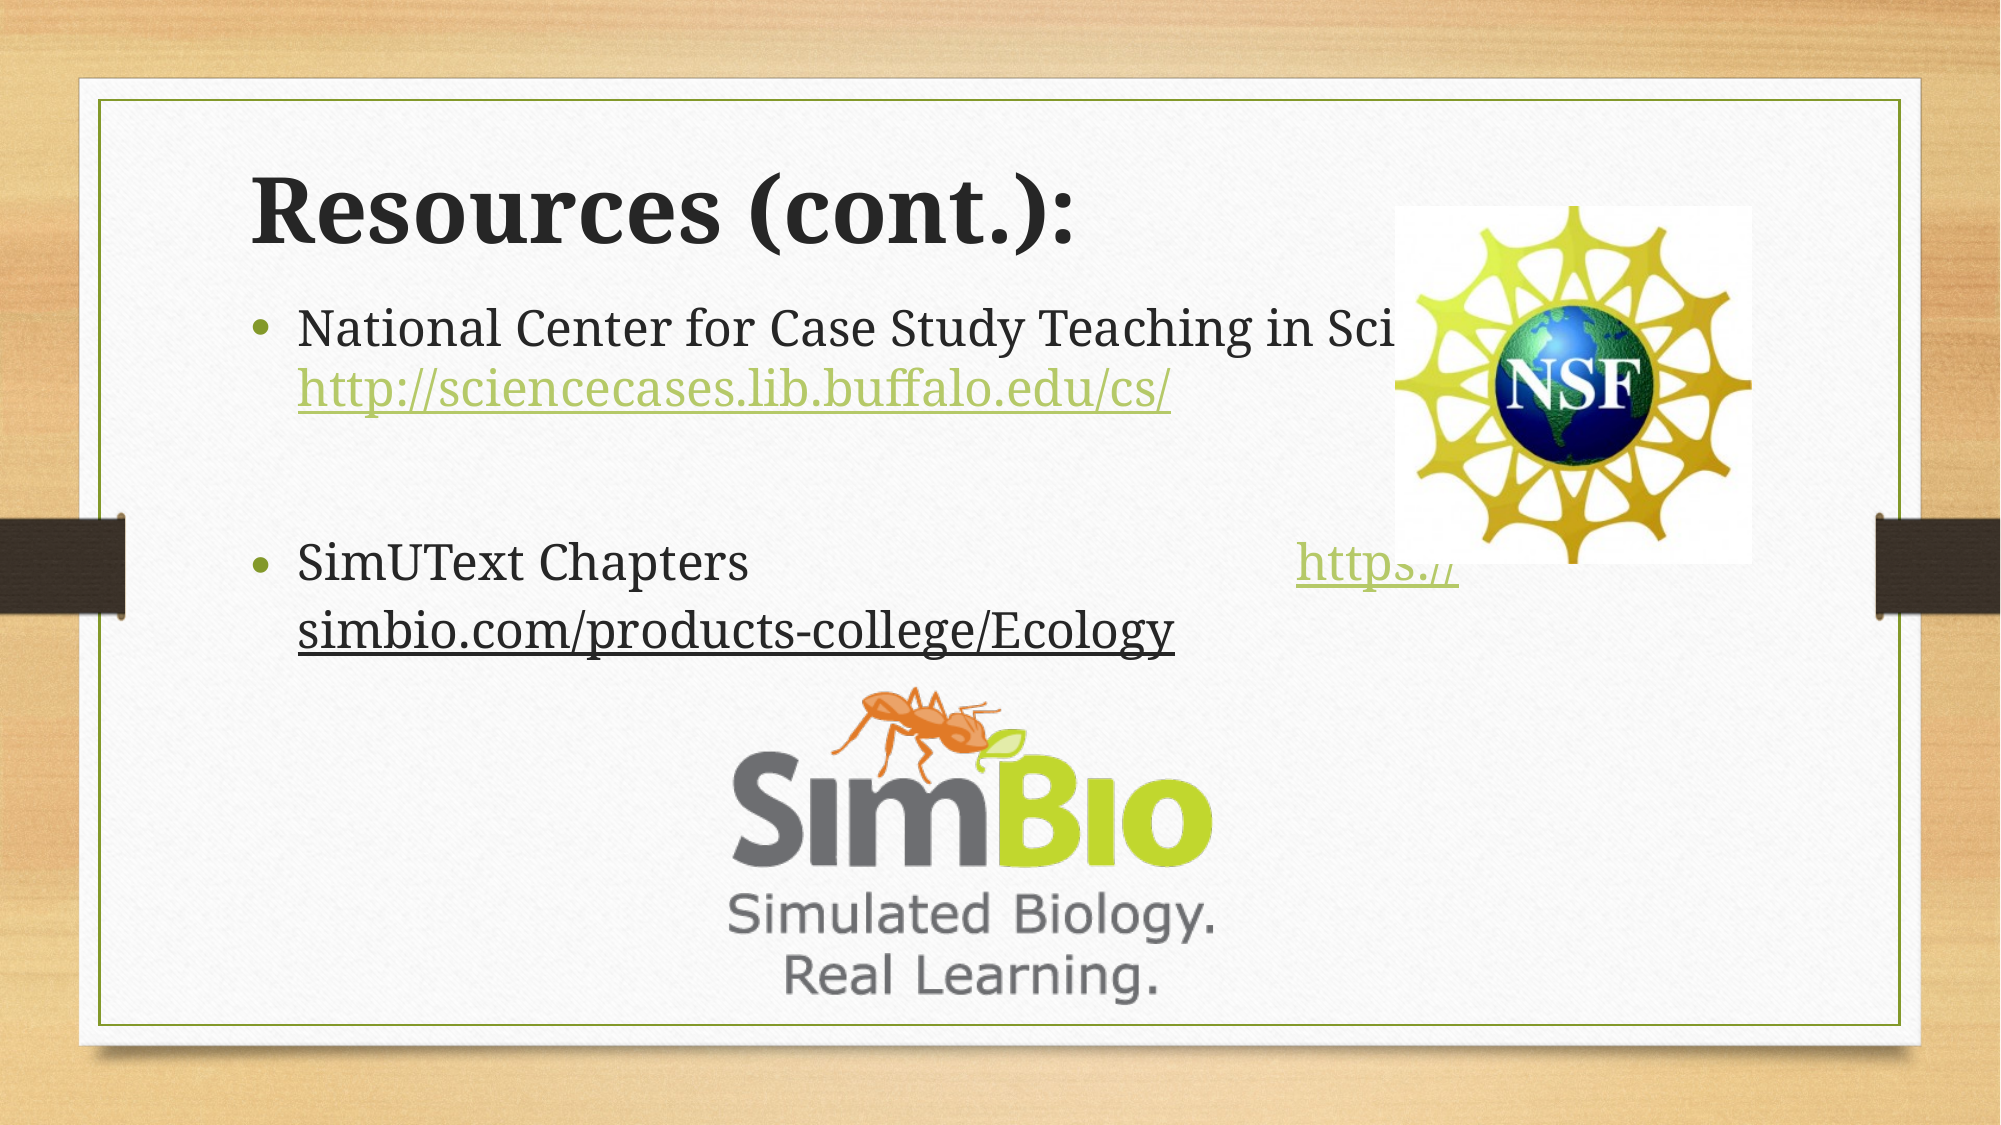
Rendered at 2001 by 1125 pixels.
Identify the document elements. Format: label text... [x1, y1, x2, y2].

picture [0, 0, 2001, 1125]
text_box National Center for Case Study Teaching in Science http://sciencecases.lib.buffalo.edu/cs/ SimUText Chapters https://simbio.com/products-college/Ecology [235, 206, 1811, 752]
text_box Resources (cont.): [235, 90, 1160, 206]
